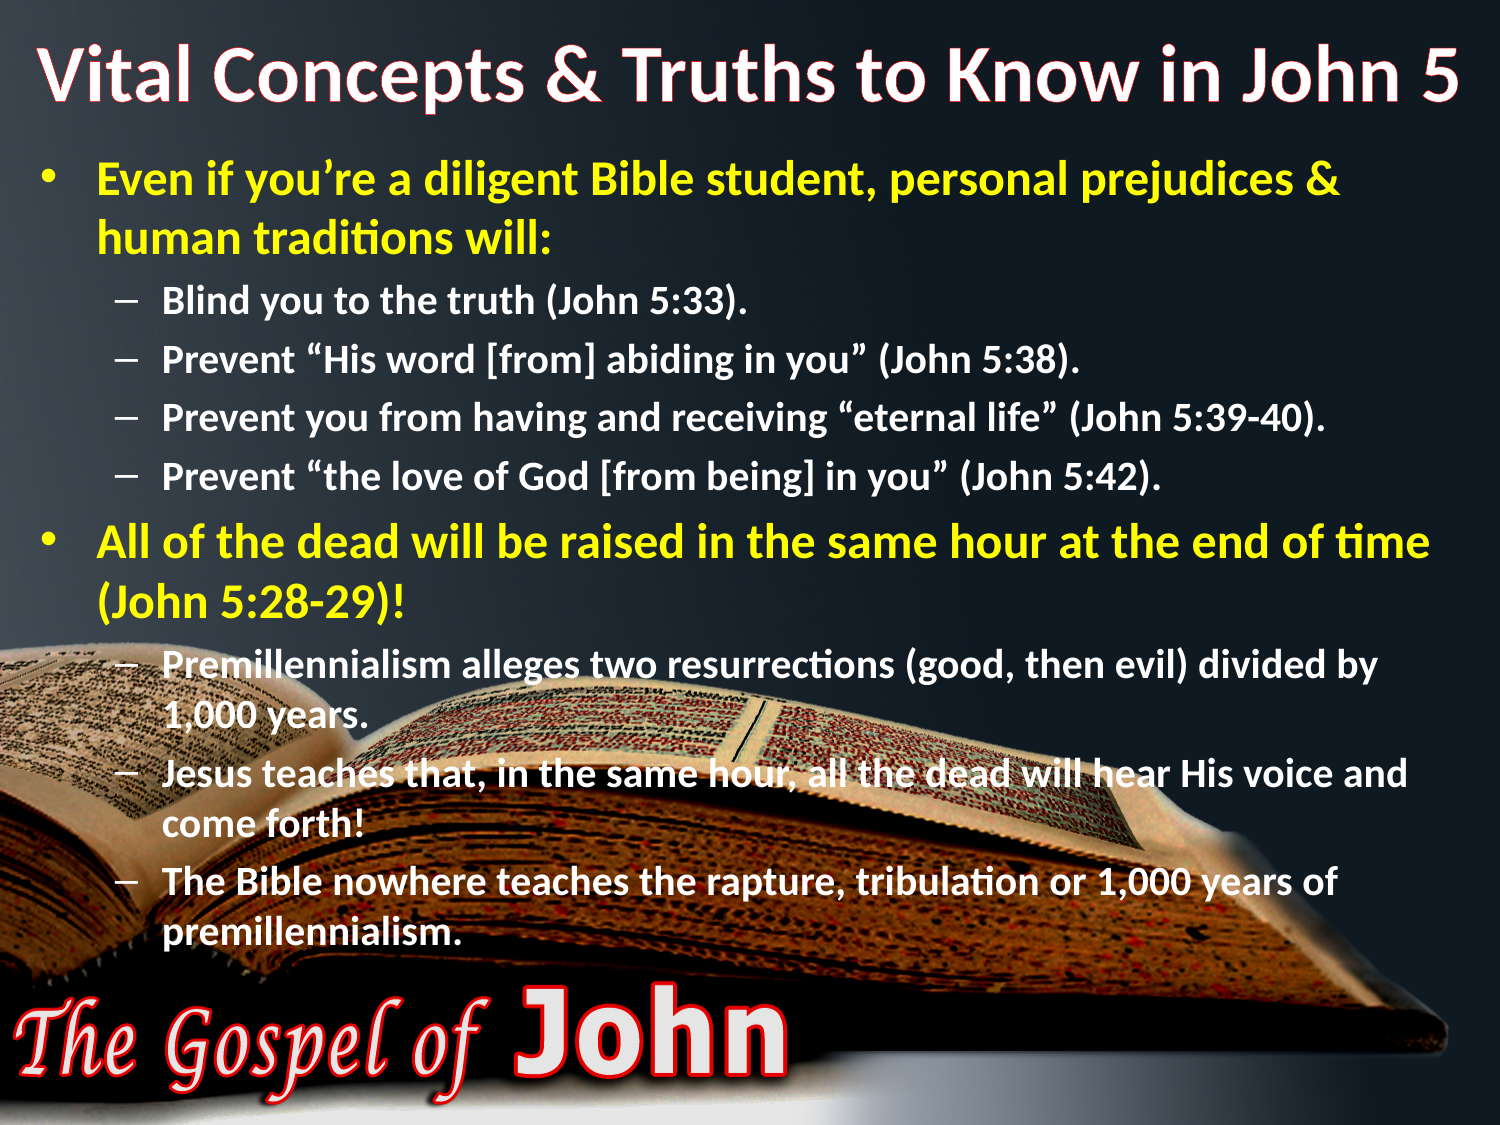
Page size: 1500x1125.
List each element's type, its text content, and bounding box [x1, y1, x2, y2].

picture [0, 138, 1500, 1125]
list Even if you’re a diligent Bible student, personal prejudices & human traditions will: Blind you to the truth (John 5:33). Prevent “His word [from] abiding in you” (John 5:38). Prevent you from having and receiving “eternal life” (John 5:39-40). Prevent “the love of God [from being] in you” (John 5:42). All of the dead will be raised in the same hour at the end of time (John 5:28-29)! Premillennialism alleges two resurrections (good, then evil) divided by 1,000 years. Jesus teaches that, in the same hour, all the dead will hear His voice and come forth! The Bible nowhere teaches the rapture, tribulation or 1,000 years of premillennialism. [24, 137, 1475, 1000]
title Vital Concepts & Truths to Know in John 5 [0, 0, 1500, 138]
